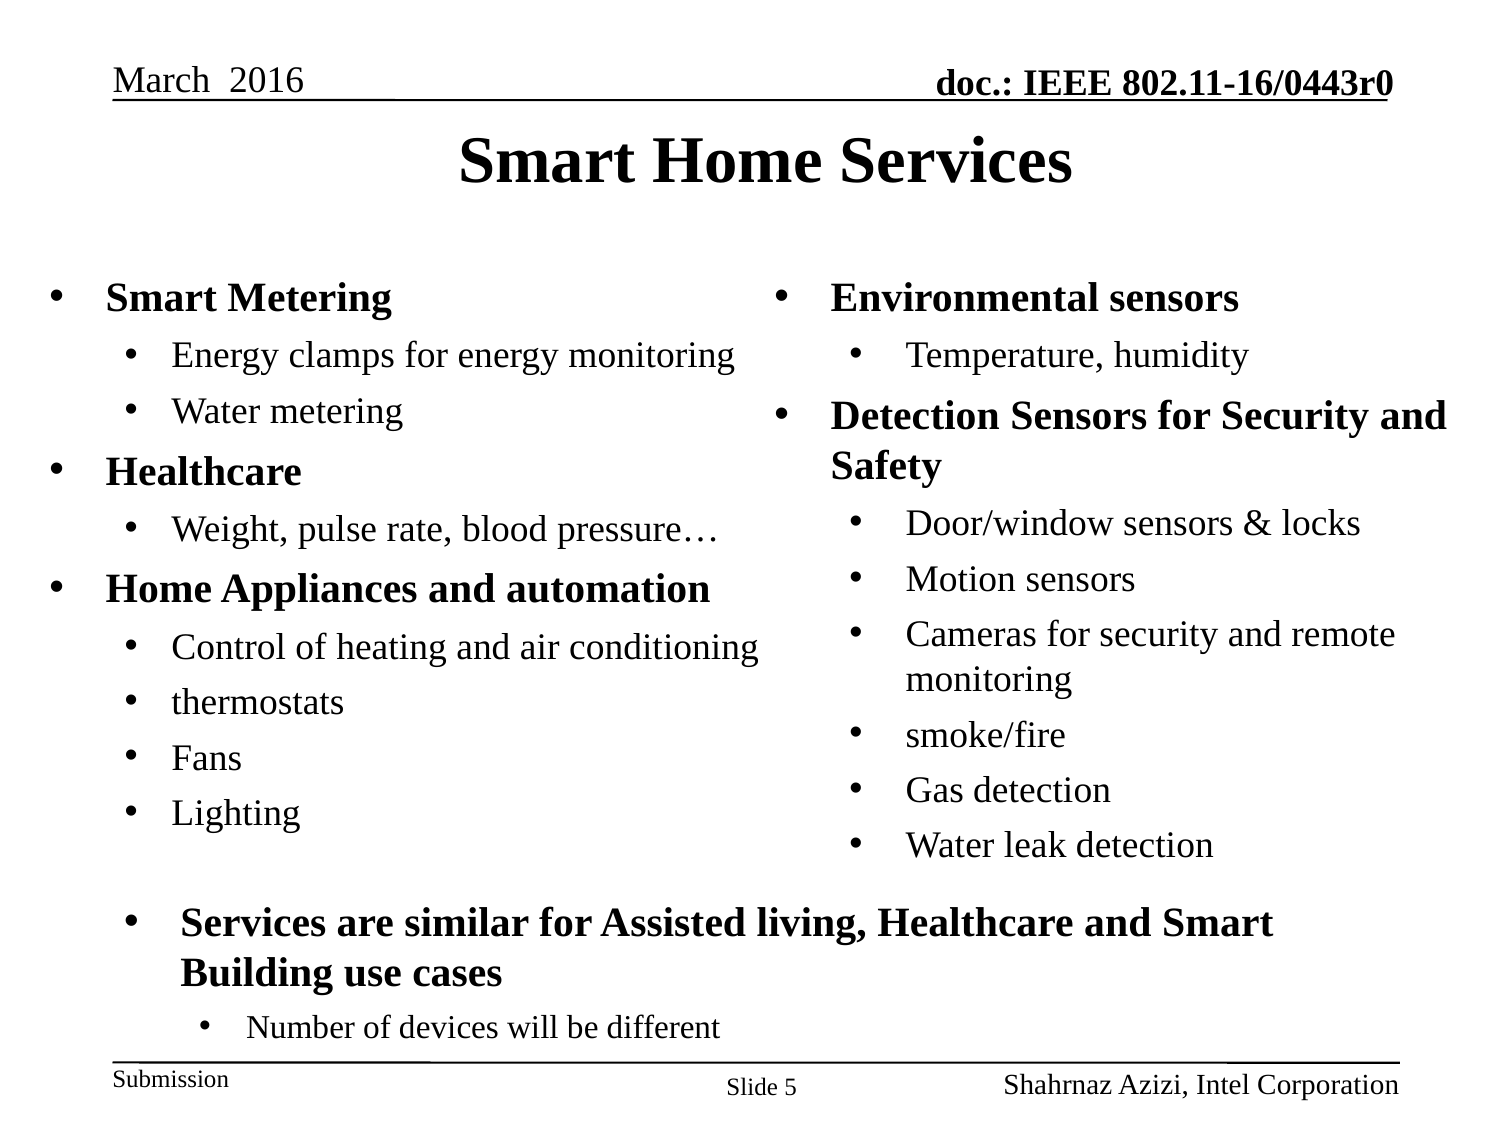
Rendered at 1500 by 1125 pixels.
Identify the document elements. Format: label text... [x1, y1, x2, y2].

text_box Environmental sensors Temperature, humidity Detection Sensors for Security and Safety Door/window sensors & locks Motion sensors Cameras for security and remote monitoring smoke/fire Gas detection Water leak detection [749, 262, 1500, 1013]
title Smart Home Services [72, 112, 1461, 201]
text_box Services are similar for Assisted living, Healthcare and Smart Building use cases Number of devices will be different [108, 887, 1447, 1025]
text_box Slide 5 [714, 1070, 809, 1100]
list Smart Metering Energy clamps for energy monitoring Water metering Healthcare Weight, pulse rate, blood pressure… Home Appliances and automation Control of heating and air conditioning thermostats Fans Lighting [24, 262, 749, 1013]
